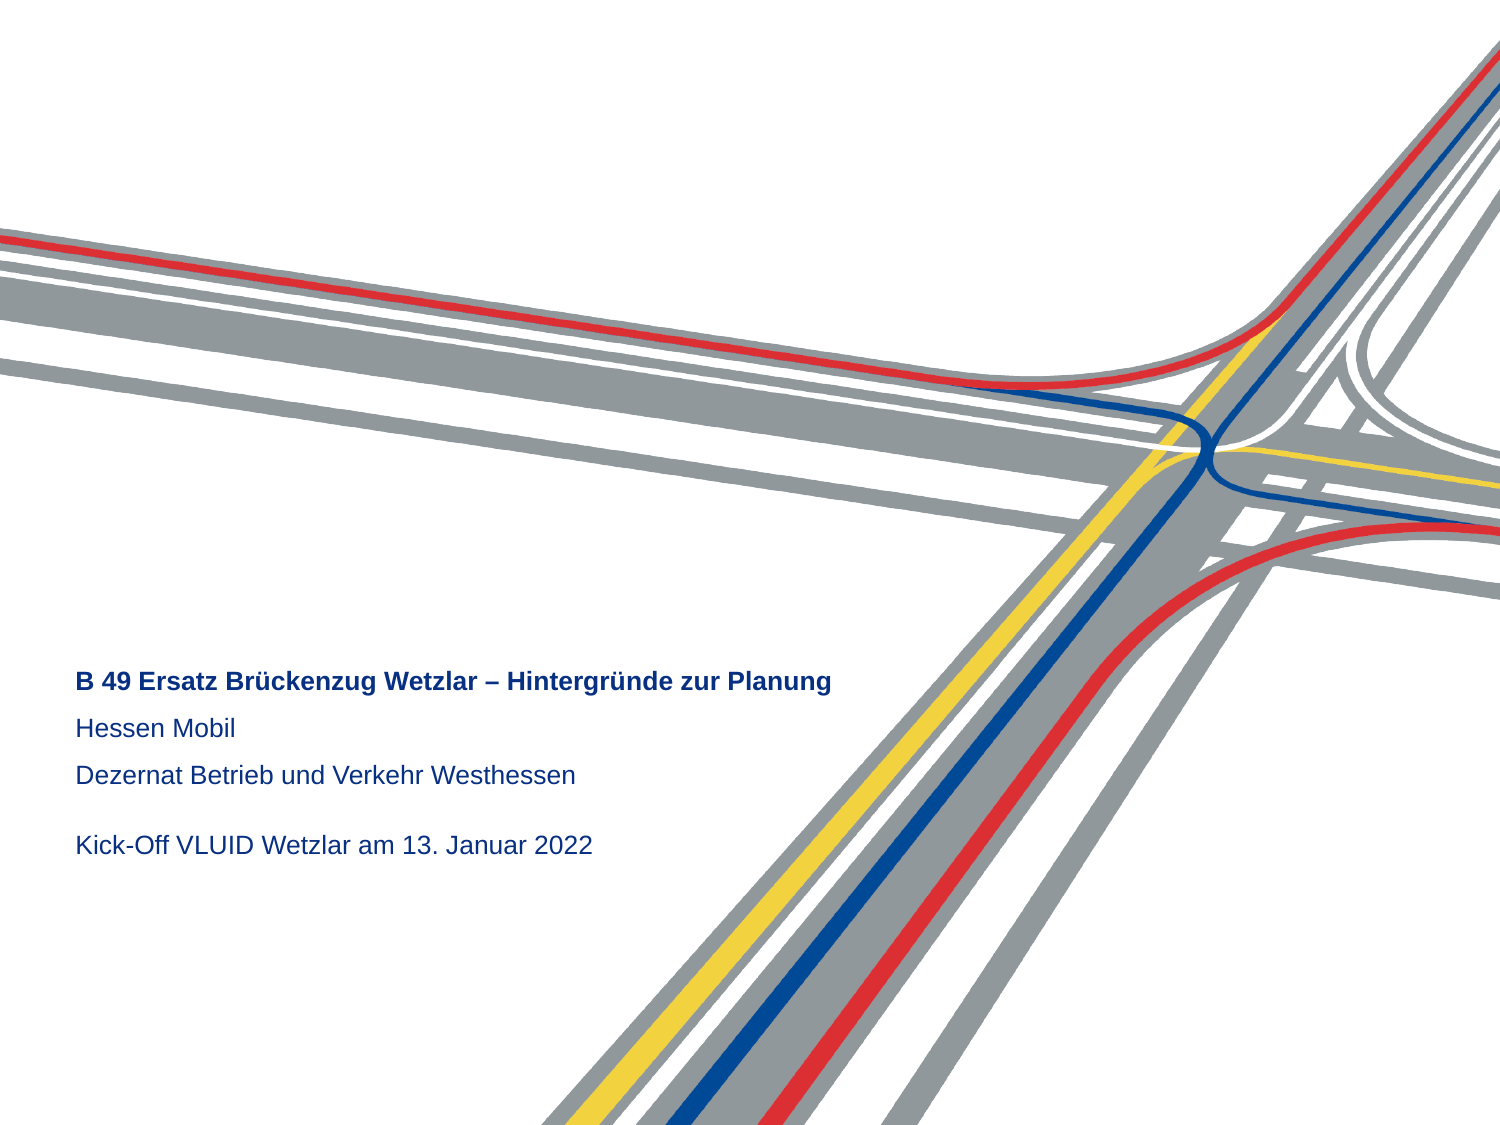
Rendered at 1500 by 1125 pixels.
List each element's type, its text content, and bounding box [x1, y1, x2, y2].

picture [0, 0, 1500, 1125]
list [60, 562, 1022, 645]
list Kick-Off VLUID Wetzlar am 13. Januar 2022 [60, 820, 1022, 868]
list Hessen Mobil [60, 703, 1022, 750]
list Dezernat Betrieb und Verkehr Westhessen [60, 750, 1022, 797]
list B 49 Ersatz Brückenzug Wetzlar – Hintergründe zur Planung [60, 656, 1022, 703]
